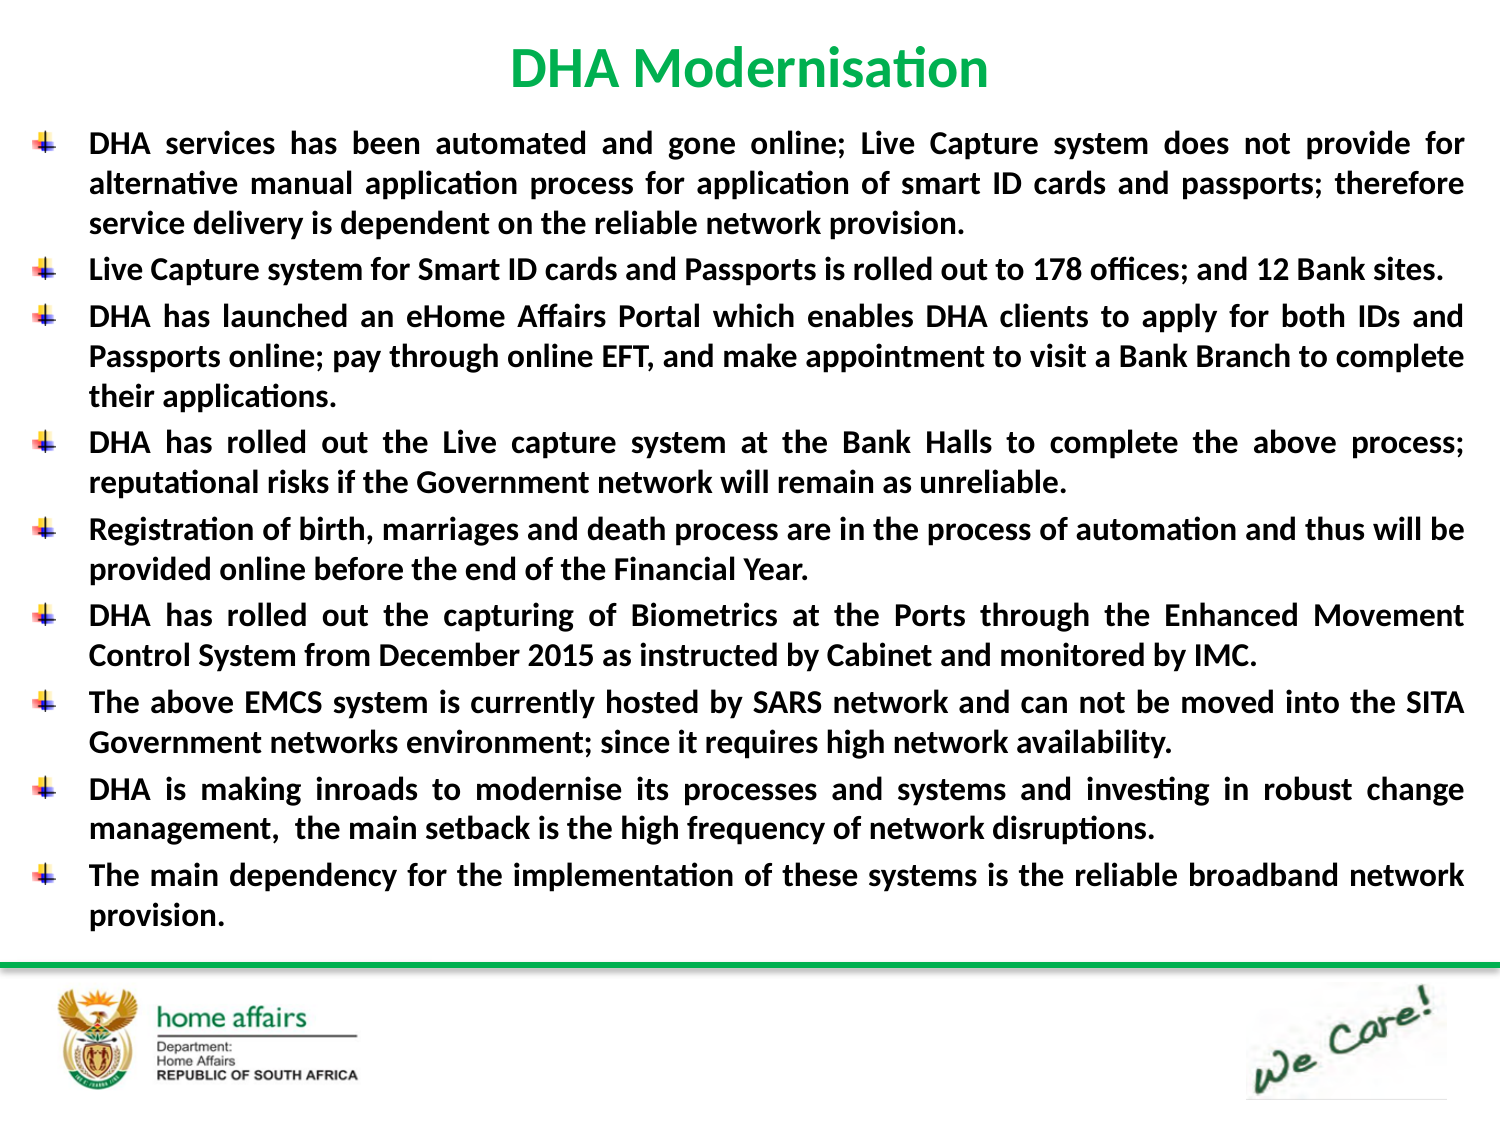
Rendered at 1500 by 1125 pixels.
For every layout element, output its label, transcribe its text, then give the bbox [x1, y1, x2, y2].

picture [32, 774, 56, 799]
picture [32, 302, 56, 326]
picture [32, 428, 56, 453]
picture [32, 688, 56, 712]
title DHA Modernisation [17, 19, 1483, 110]
picture [32, 601, 56, 626]
list DHA services has been automated and gone online; Live Capture system does not provide for alternative manual application process for application of smart ID cards and passports; therefore service delivery is dependent on the reliable network provision. Live Capture system for Smart ID cards and Passports is rolled out to 178 offices; and 12 Bank sites. DHA has launched an eHome Affairs Portal which enables DHA clients to apply for both IDs and Passports online; pay through online EFT, and make appointment to visit a Bank Branch to complete their applications. DHA has rolled out the Live capture system at the Bank Halls to complete the above process; reputational risks if the Government network will remain as unreliable. Registration of birth, marriages and death process are in the process of automation and thus will be provided online before the end of the Financial Year. DHA has rolled out the capturing of Biometrics at the Ports through the Enhanced Movement Control System from December 2015 as instructed by Cabinet and monitored by IMC. The above EMCS system is currently hosted by SARS network and can not be moved into the SITA Government networks environment; since it requires high network availability. DHA is making inroads to modernise its processes and systems and investing in robust change management, the main setback is the high frequency of network disruptions. The main dependency for the implementation of these systems is the reliable broadband network provision. [17, 113, 1483, 955]
picture [32, 255, 56, 280]
picture [32, 515, 56, 539]
picture [32, 861, 56, 885]
picture [32, 129, 56, 153]
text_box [0, 956, 1500, 1116]
